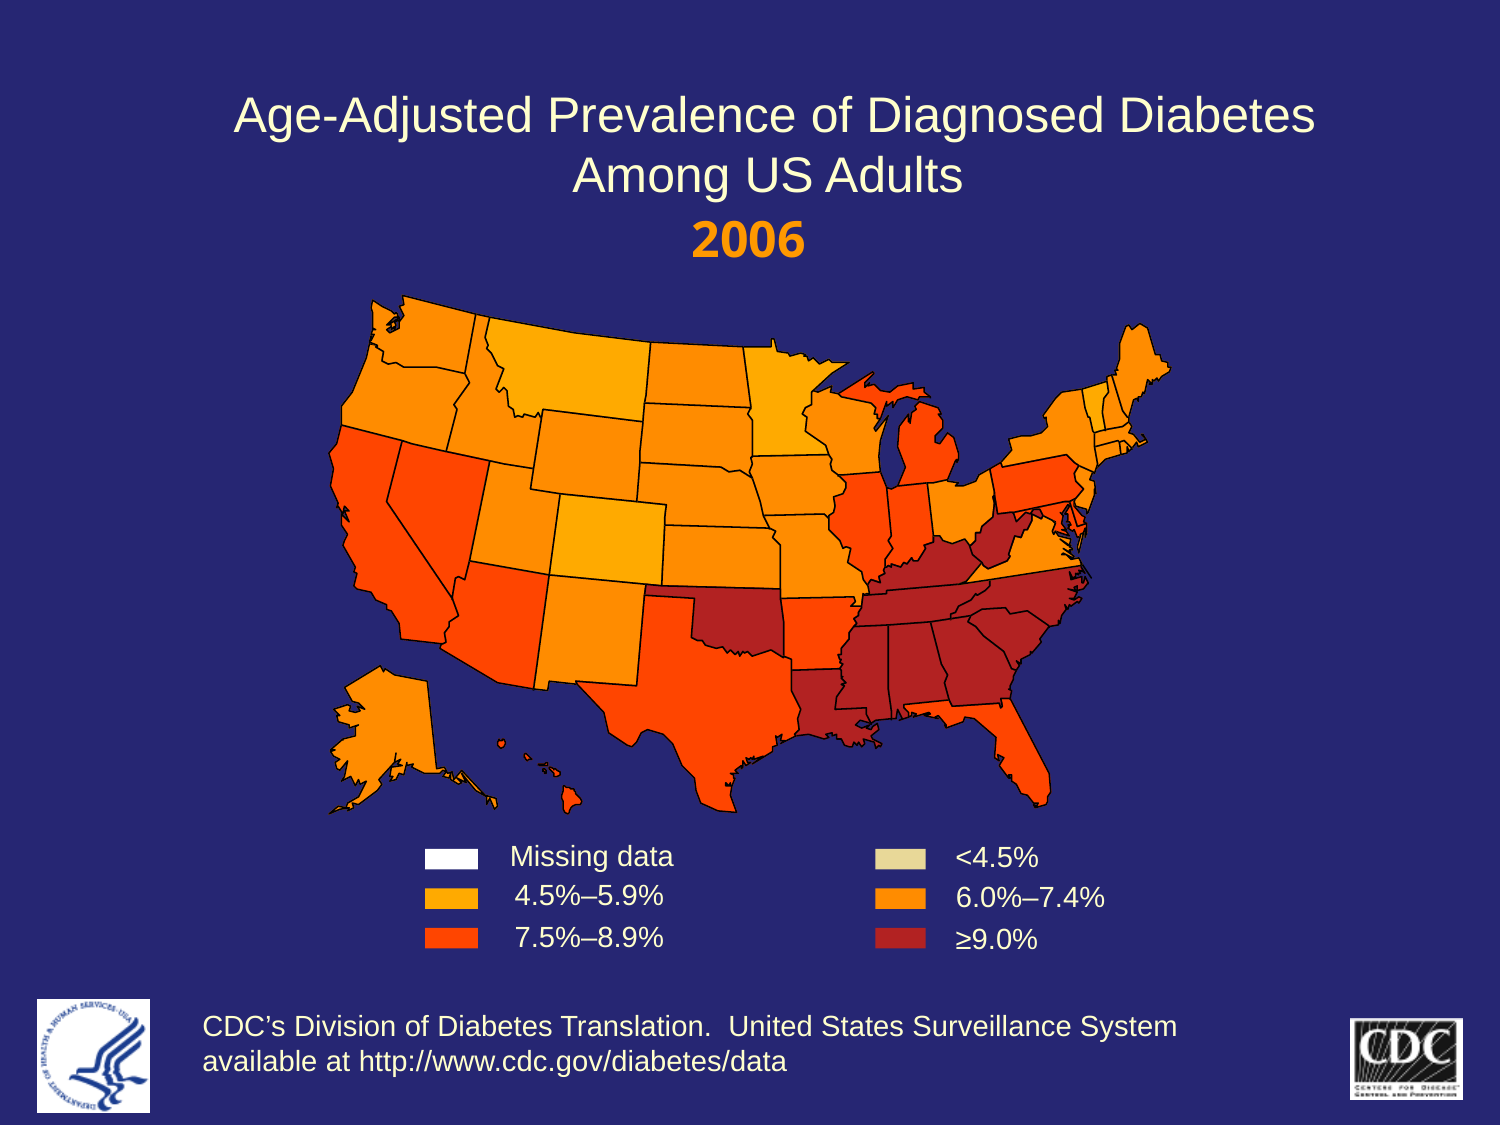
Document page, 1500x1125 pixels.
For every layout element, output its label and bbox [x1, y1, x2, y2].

text_box [306, 199, 1201, 954]
picture [1350, 1018, 1463, 1100]
picture [37, 999, 150, 1113]
